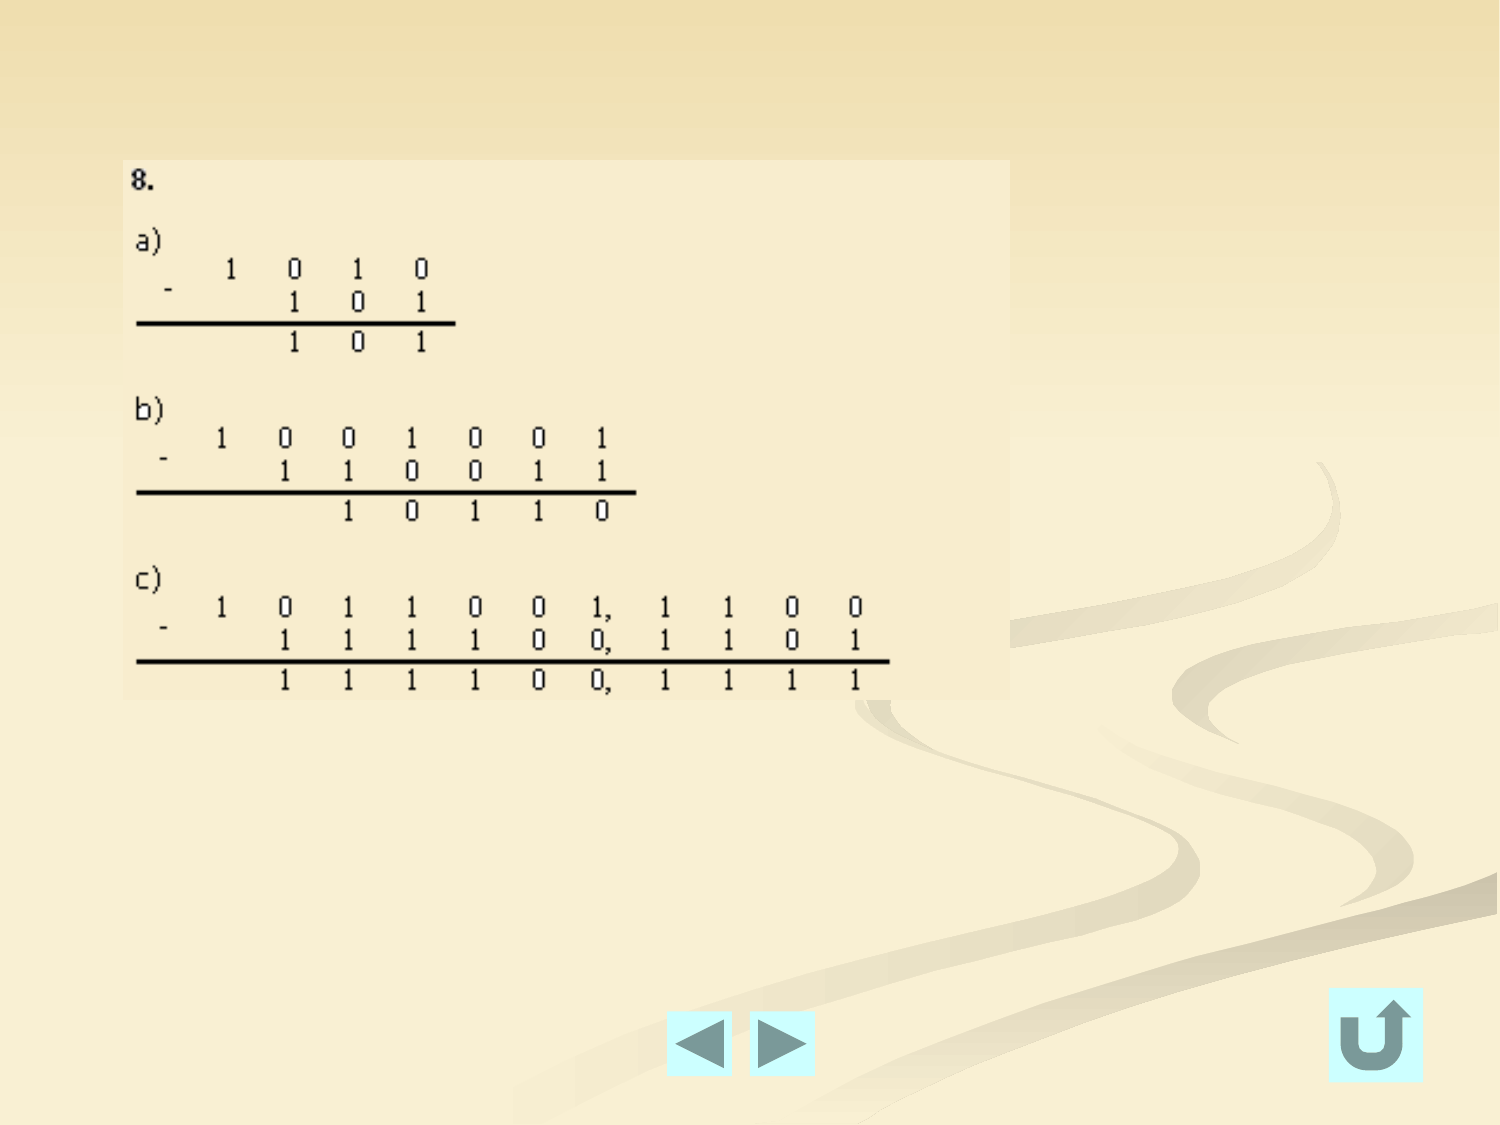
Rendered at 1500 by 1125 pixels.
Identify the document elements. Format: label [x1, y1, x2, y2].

text_box [1328, 987, 1424, 1083]
text_box [667, 1011, 732, 1077]
picture [123, 160, 1010, 700]
text_box [749, 1011, 815, 1077]
